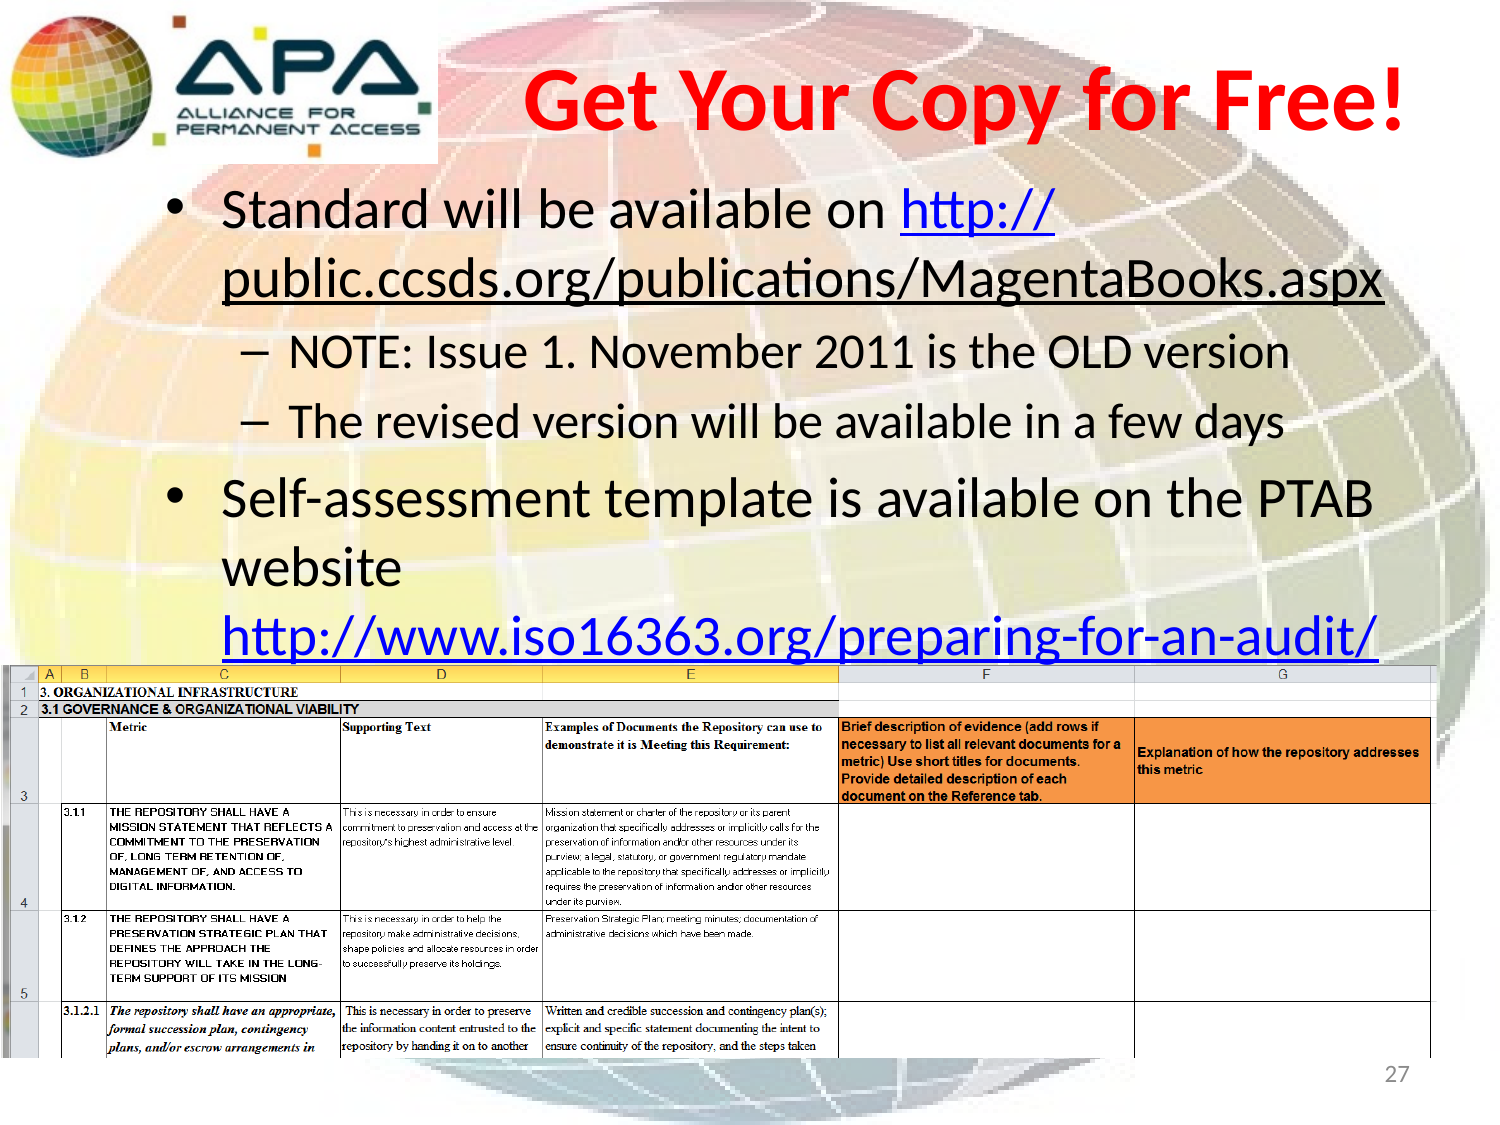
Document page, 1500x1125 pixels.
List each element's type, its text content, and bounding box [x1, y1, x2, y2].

list Standard will be available on http://public.ccsds.org/publications/MagentaBooks.aspx NOTE: Issue 1. November 2011 is the OLD version The revised version will be available in a few days Self-assessment template is available on the PTAB website http://www.iso16363.org/preparing-for-an-audit/ [150, 163, 1425, 664]
slide_number 27 [1074, 1066, 1425, 1103]
picture [1, 665, 1437, 1058]
picture [0, 0, 432, 164]
title Get Your Copy for Free! [432, 0, 1500, 188]
